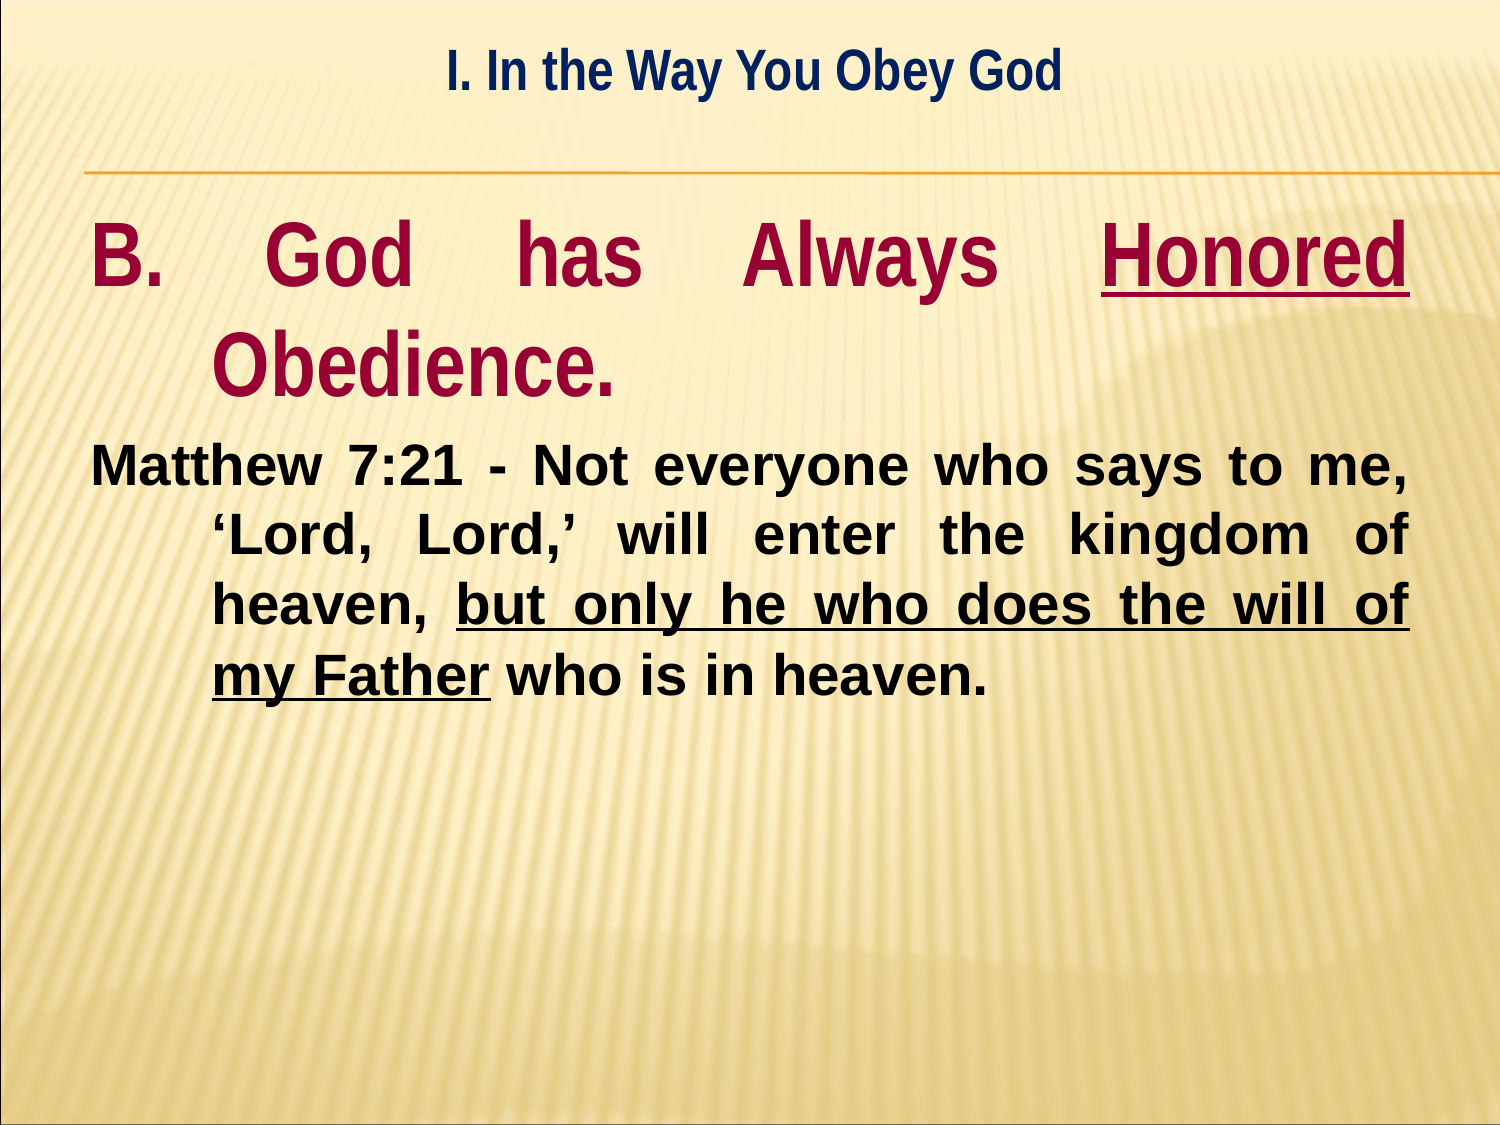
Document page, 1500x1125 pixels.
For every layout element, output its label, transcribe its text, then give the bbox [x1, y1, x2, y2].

picture [0, 0, 1500, 1125]
text_box I. In the Way You Obey God [124, 24, 1413, 110]
list B. God has Always Honored Obedience. Matthew 7:21 - Not everyone who says to me, ‘Lord, Lord,’ will enter the kingdom of heaven, but only he who does the will of my Father who is in heaven. [75, 187, 1425, 1075]
